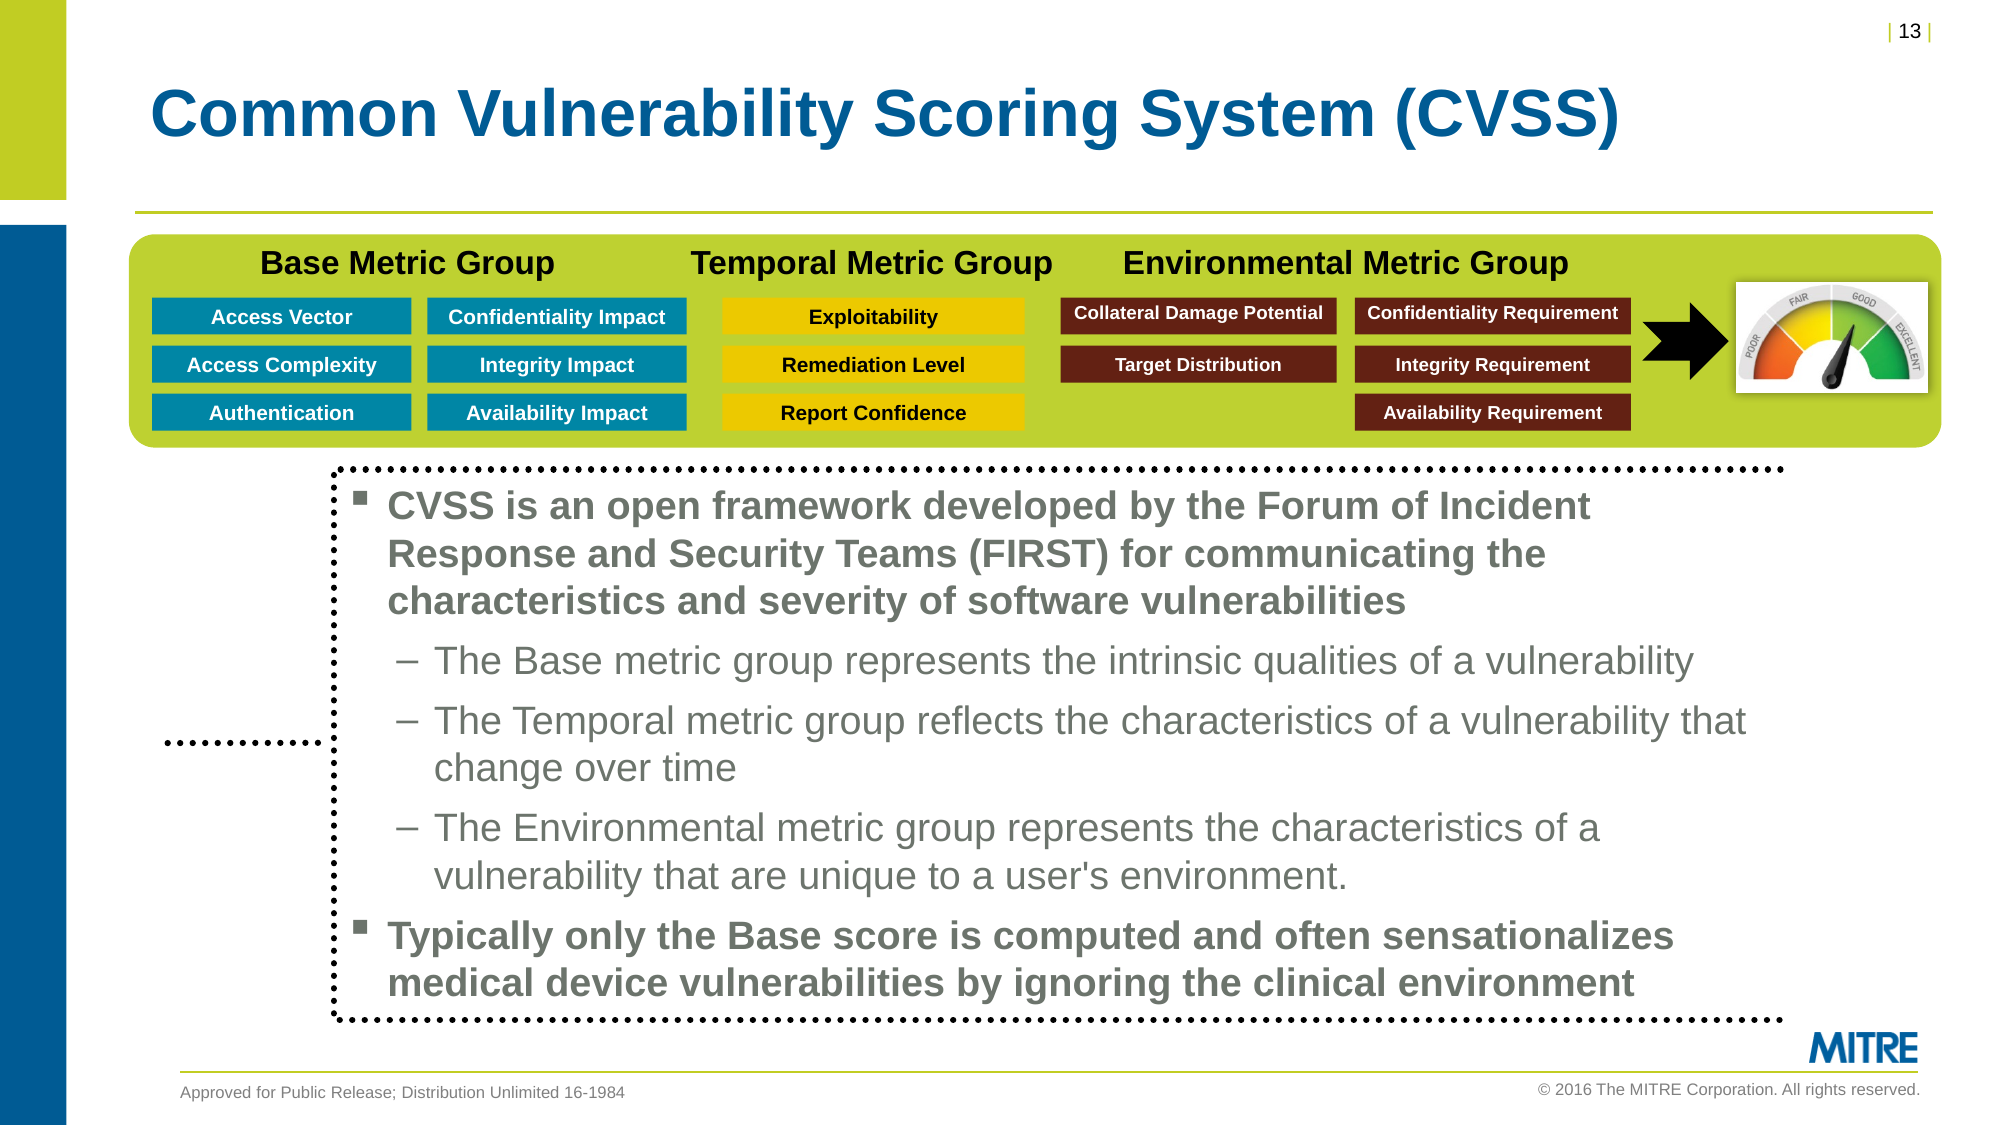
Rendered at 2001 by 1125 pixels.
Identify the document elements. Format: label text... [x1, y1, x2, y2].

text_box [151, 297, 687, 431]
title Common Vulnerability Scoring System (CVSS) [135, 44, 1936, 188]
picture [1735, 282, 1929, 393]
text_box [126, 232, 1944, 450]
text_box Temporal Metric Group [675, 246, 1069, 289]
text_box CVSS is an open framework developed by the Forum of Incident Response and Security Teams (FIRST) for communicating the characteristics and severity of software vulnerabilities The Base metric group represents the intrinsic qualities of a vulnerability The Temporal metric group reflects the characteristics of a vulnerability that change over time The Environmental metric group represents the characteristics of a vulnerability that are unique to a user's environment. Typically only the Base score is computed and often sensationalizes medical device vulnerabilities by ignoring the clinical environment [334, 450, 1803, 1052]
text_box Environmental Metric Group [1107, 246, 1585, 289]
text_box Base Metric Group [245, 246, 571, 289]
text_box [333, 469, 1791, 1021]
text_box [722, 297, 1025, 431]
text_box [1640, 300, 1730, 382]
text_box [1060, 297, 1632, 431]
picture [1809, 1029, 1920, 1070]
